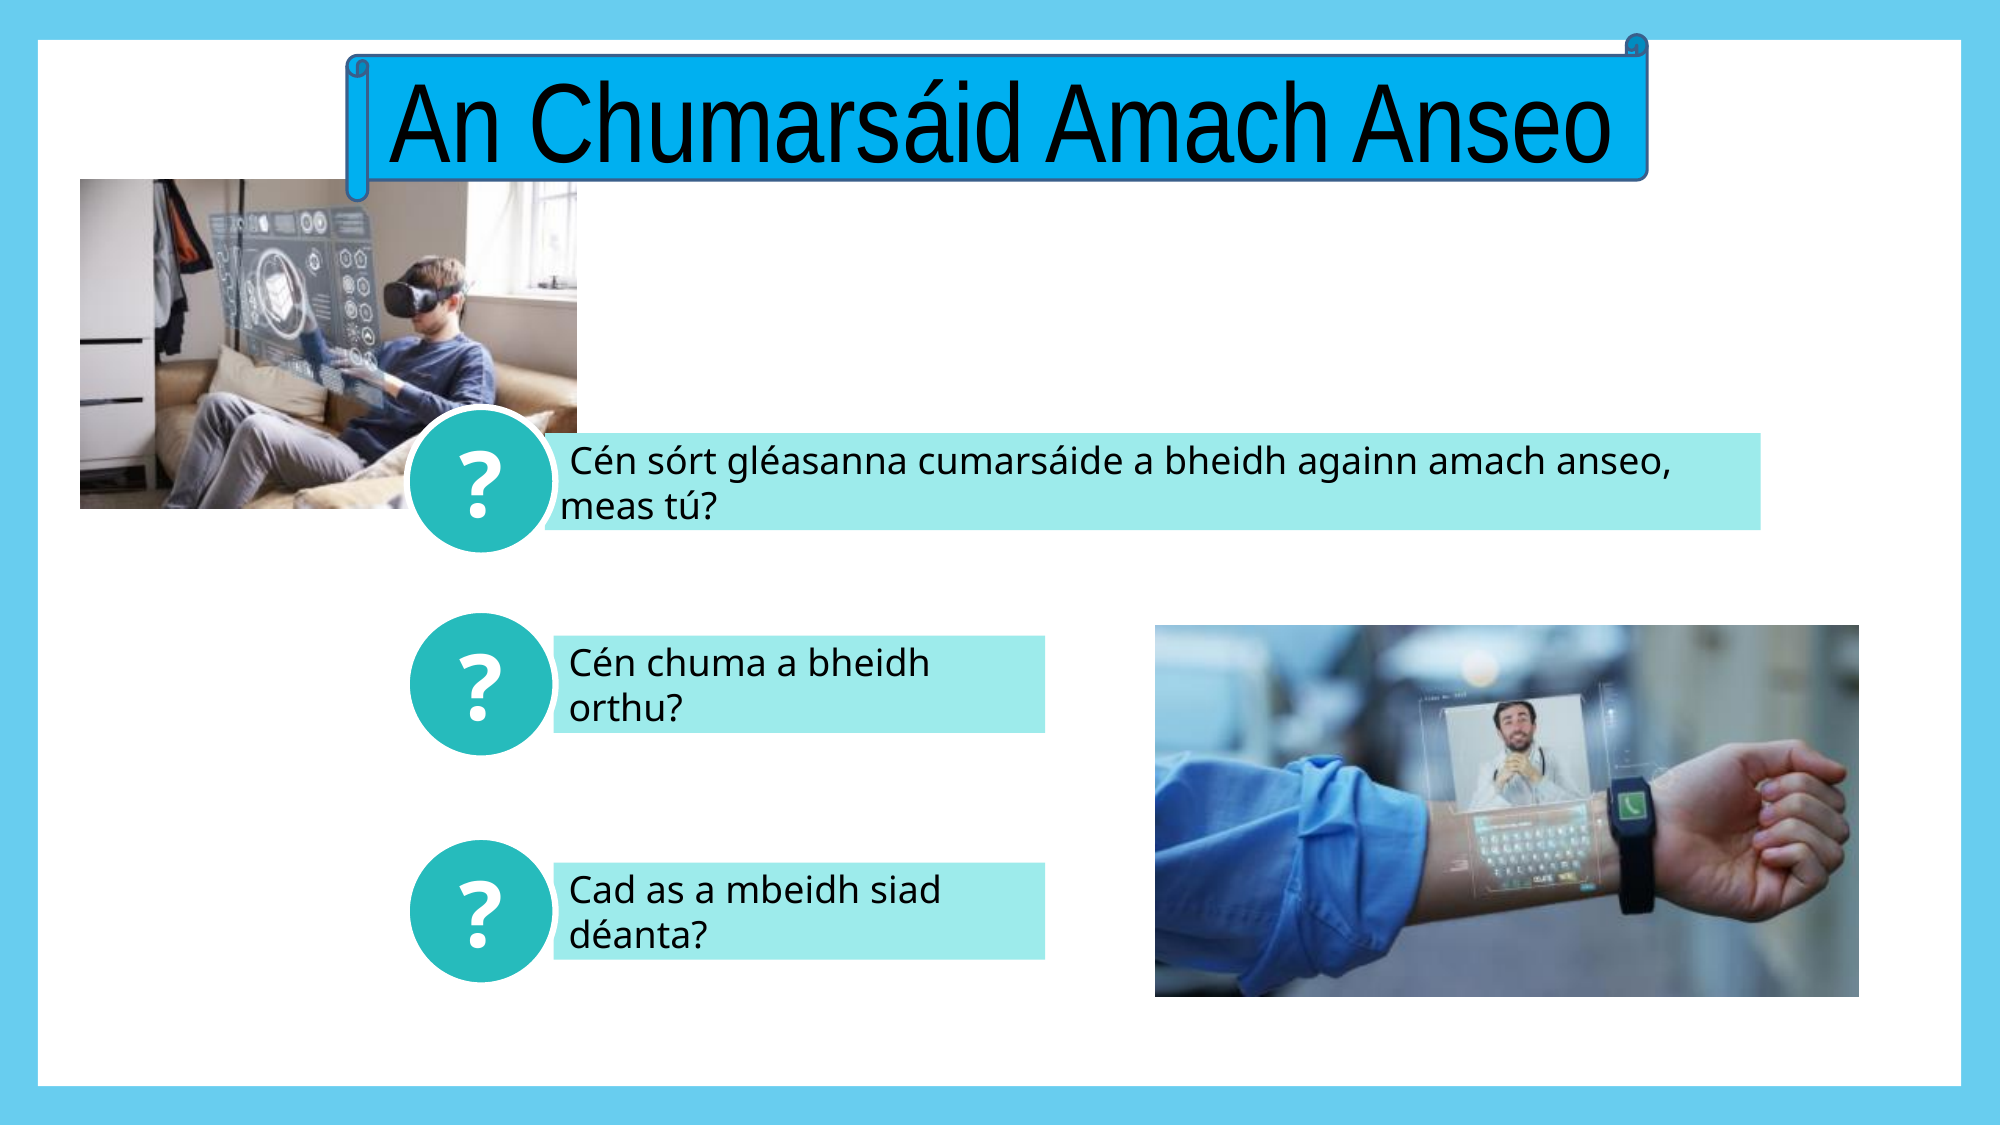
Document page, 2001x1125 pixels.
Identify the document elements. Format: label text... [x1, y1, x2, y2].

text_box An Chumarsáid Amach Anseo [345, 33, 1649, 182]
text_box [406, 609, 1046, 759]
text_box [406, 406, 1762, 556]
picture [80, 178, 577, 510]
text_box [406, 836, 1046, 986]
picture [1154, 625, 1859, 998]
